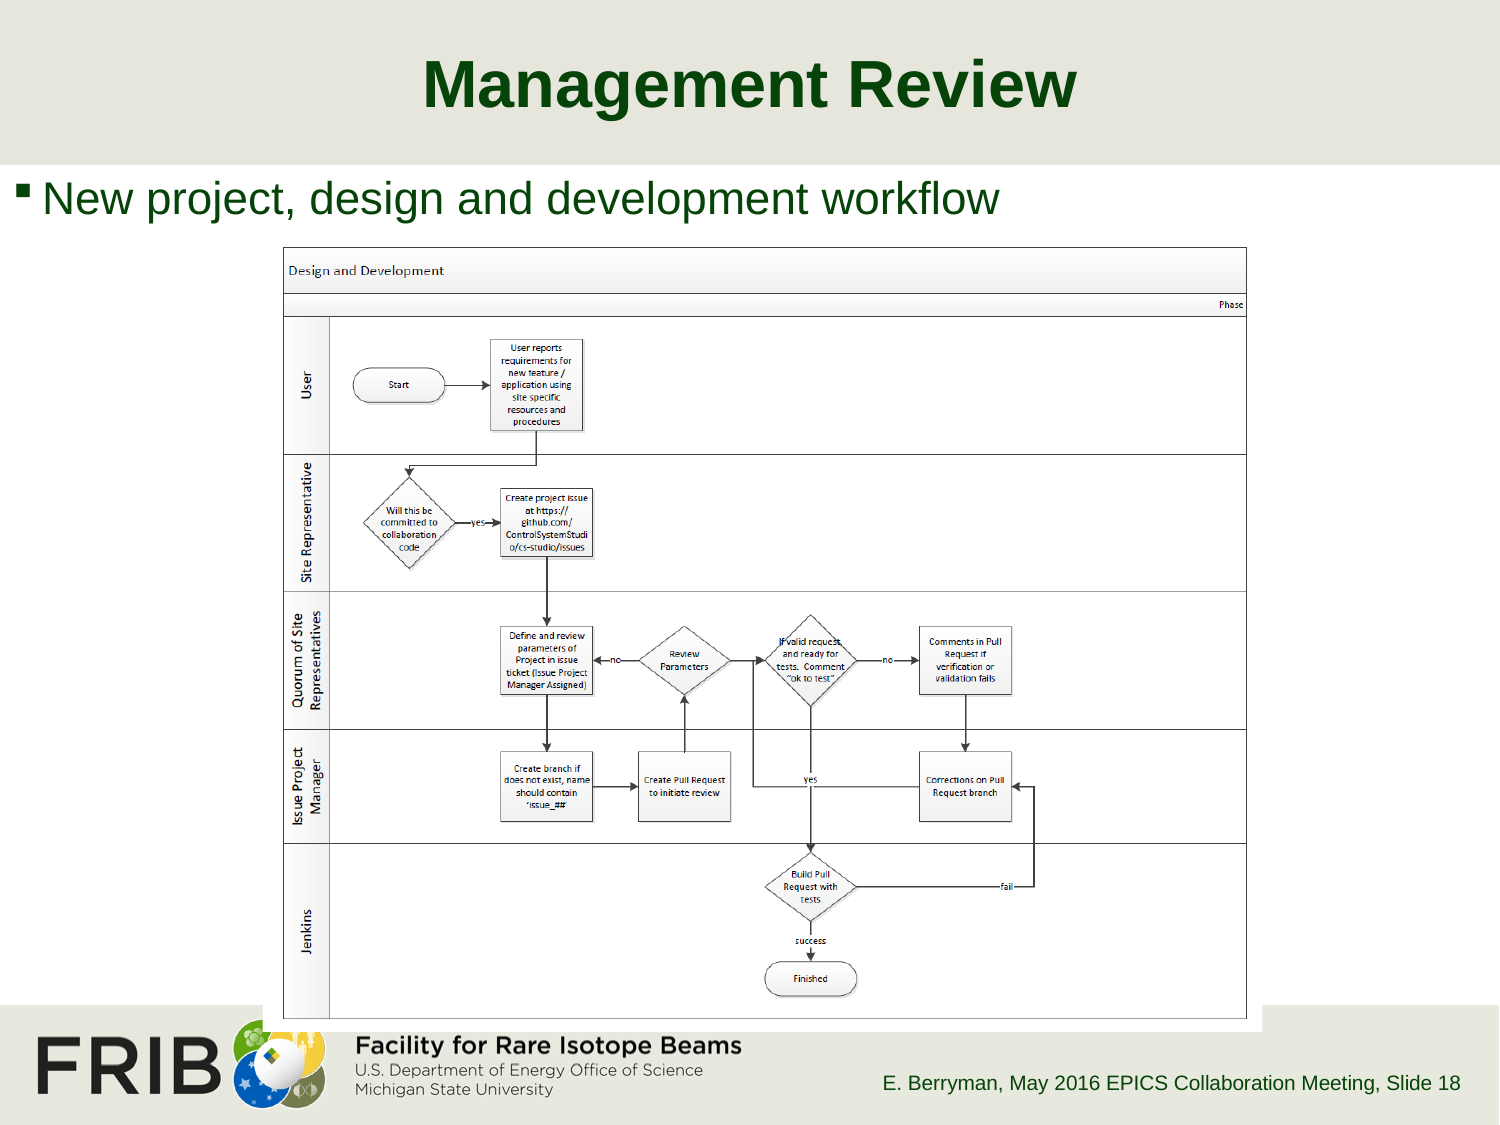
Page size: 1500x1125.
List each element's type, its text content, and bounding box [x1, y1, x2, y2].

title Management Review [11, 46, 1489, 128]
slide_number , Slide 18 [1374, 1042, 1500, 1103]
list New project, design and development workflow [12, 174, 1488, 1000]
footer E. Berryman, May 2016 EPICS Collaboration Meeting [679, 1042, 1374, 1103]
picture [0, 237, 1499, 1125]
picture [0, 0, 1500, 165]
